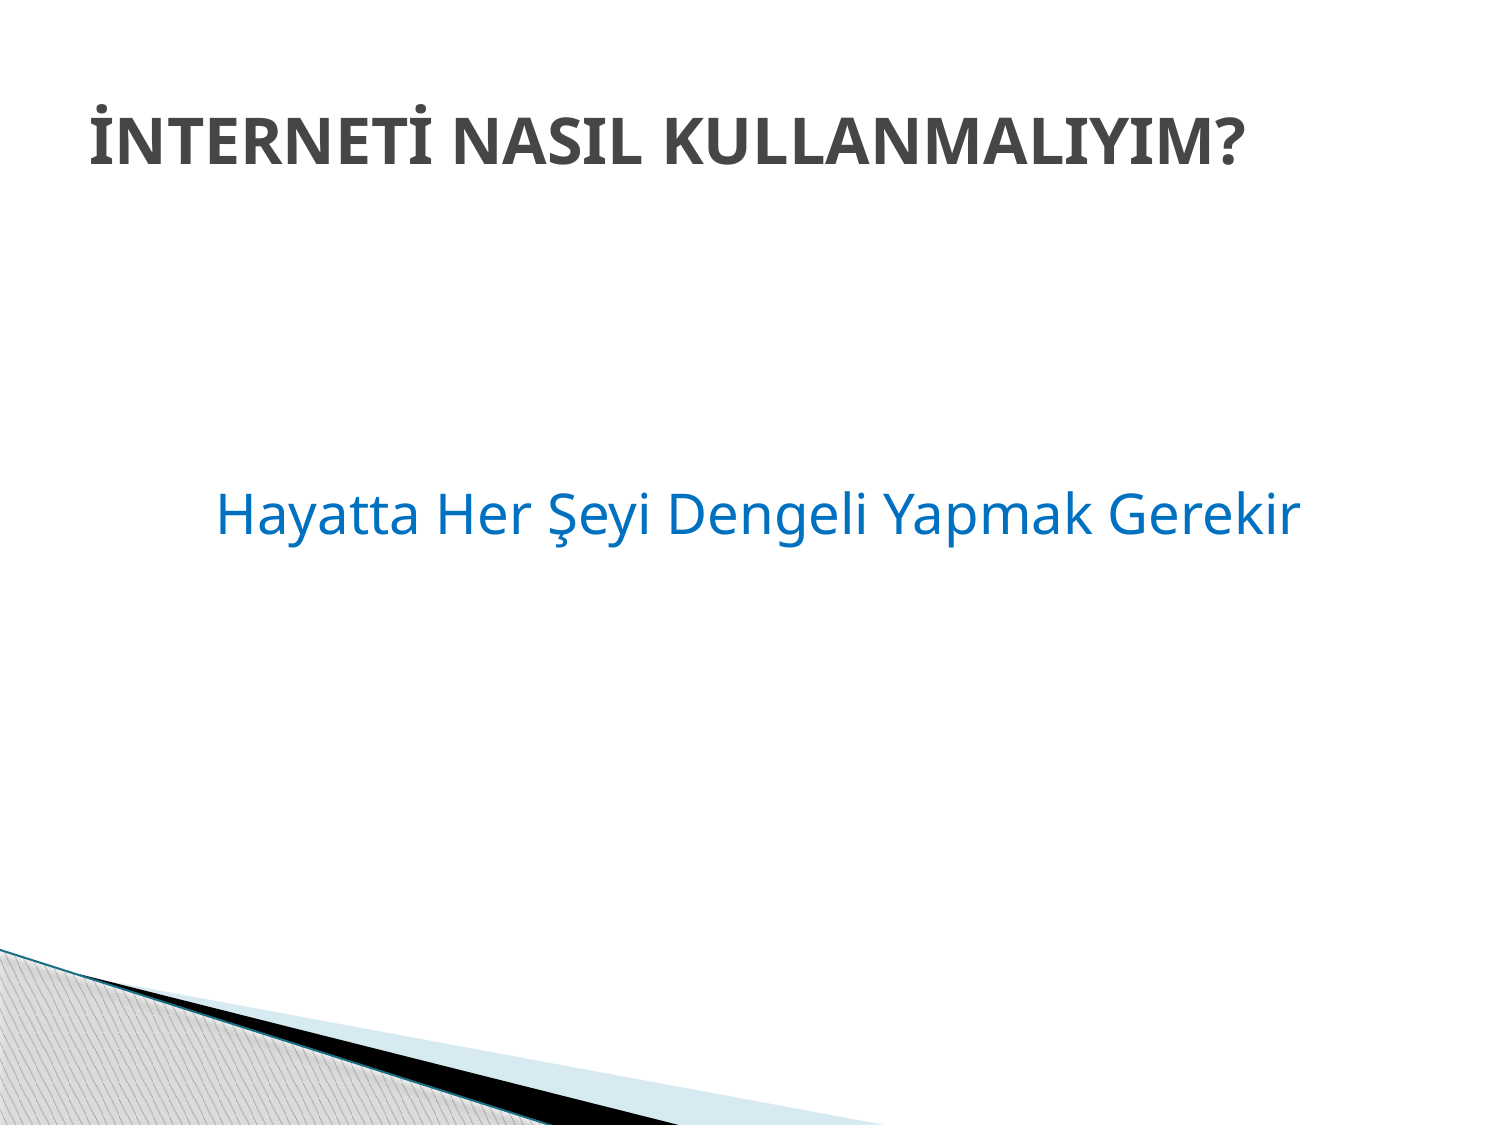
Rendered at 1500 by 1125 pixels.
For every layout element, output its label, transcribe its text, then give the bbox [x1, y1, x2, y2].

title İNTERNETİ NASIL KULLANMALIYIM? [75, 45, 1425, 233]
list Hayatta Her Şeyi Dengeli Yapmak Gerekir [75, 243, 1425, 986]
